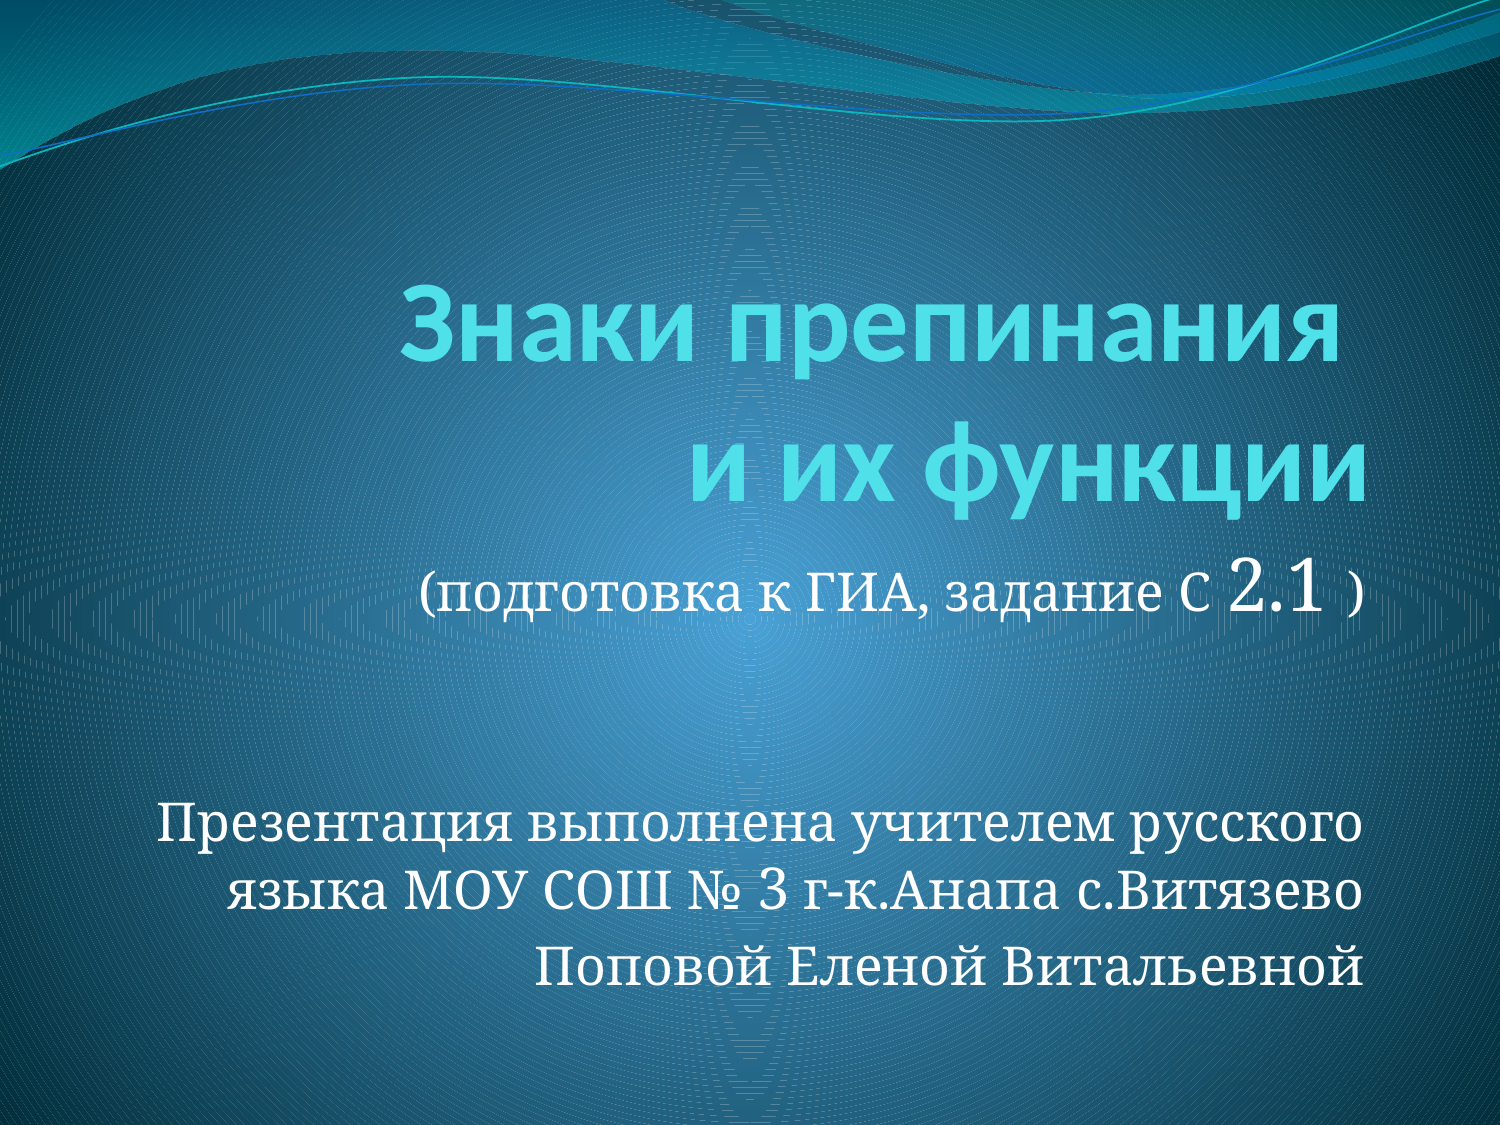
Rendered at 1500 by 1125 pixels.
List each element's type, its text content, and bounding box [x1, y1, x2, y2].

title Знаки препинания и их функции [87, 224, 1376, 525]
subtitle (подготовка к ГИА, задание С 2.1 ) Презентация выполнена учителем русского языка МОУ СОШ № 3 г-к.Анапа с.Витязево Поповой Еленой Витальевной [87, 529, 1376, 1008]
